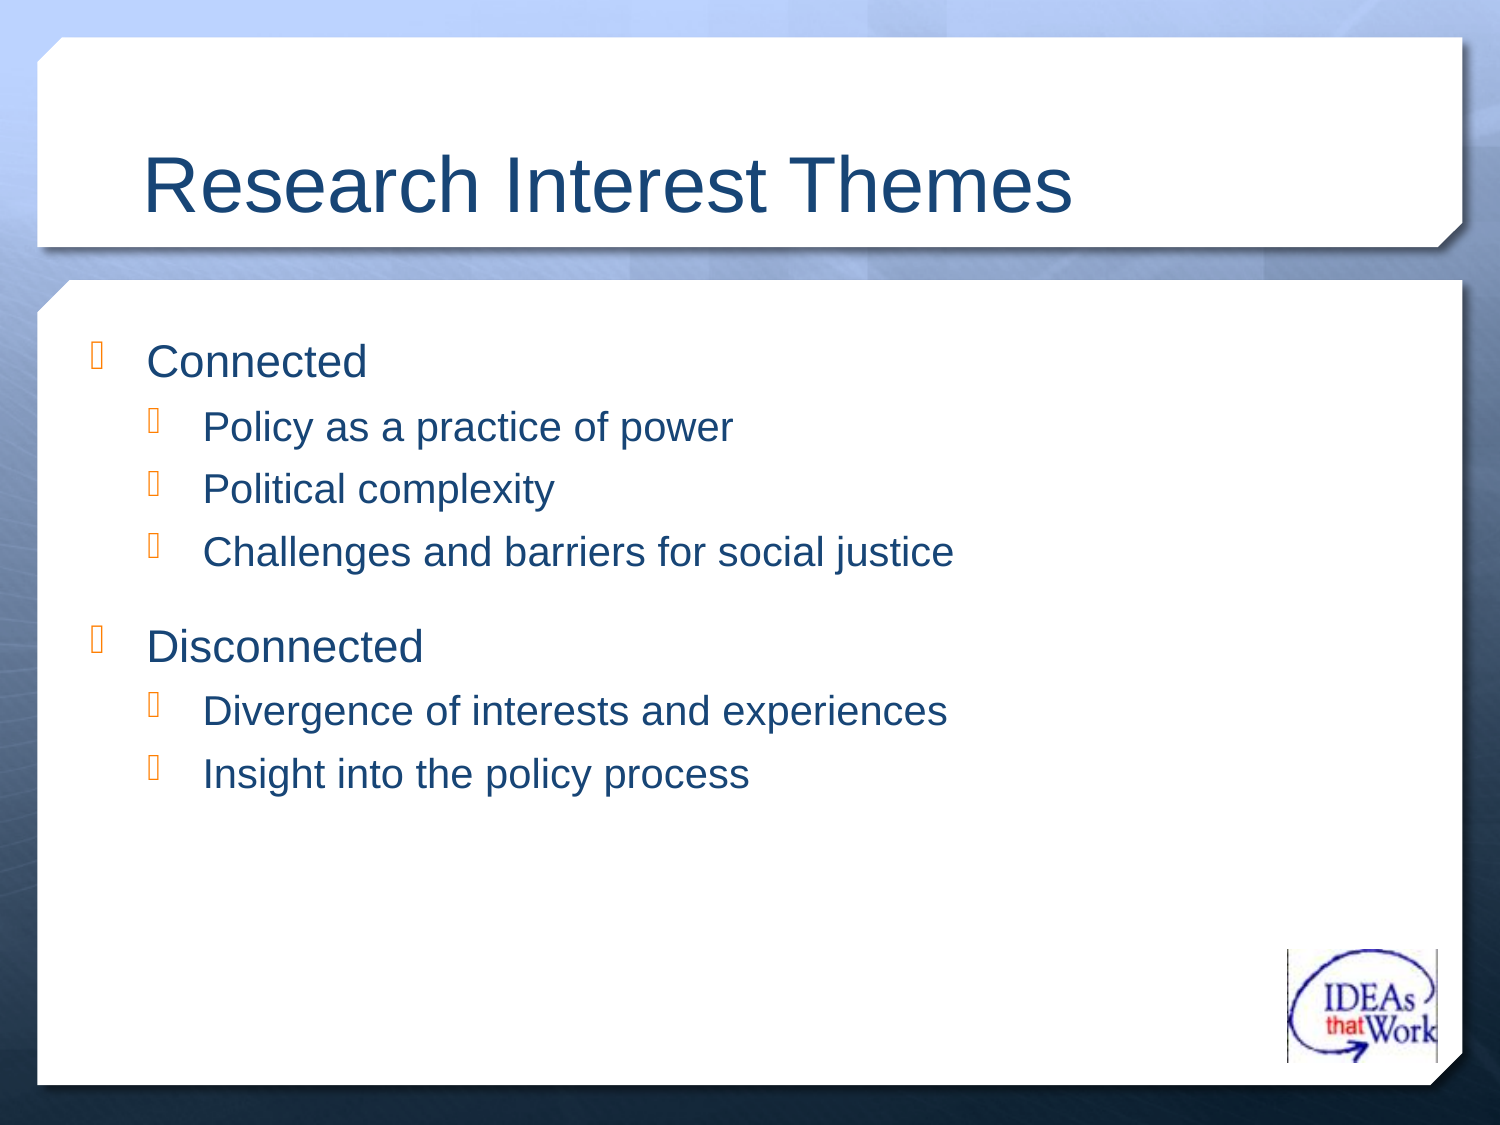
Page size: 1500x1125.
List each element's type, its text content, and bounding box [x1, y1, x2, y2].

title Research Interest Themes [127, 48, 1372, 236]
list Connected Policy as a practice of power Political complexity Challenges and barriers for social justice Disconnected Divergence of interests and experiences Insight into the policy process [75, 324, 1425, 1039]
picture [1287, 949, 1438, 1063]
